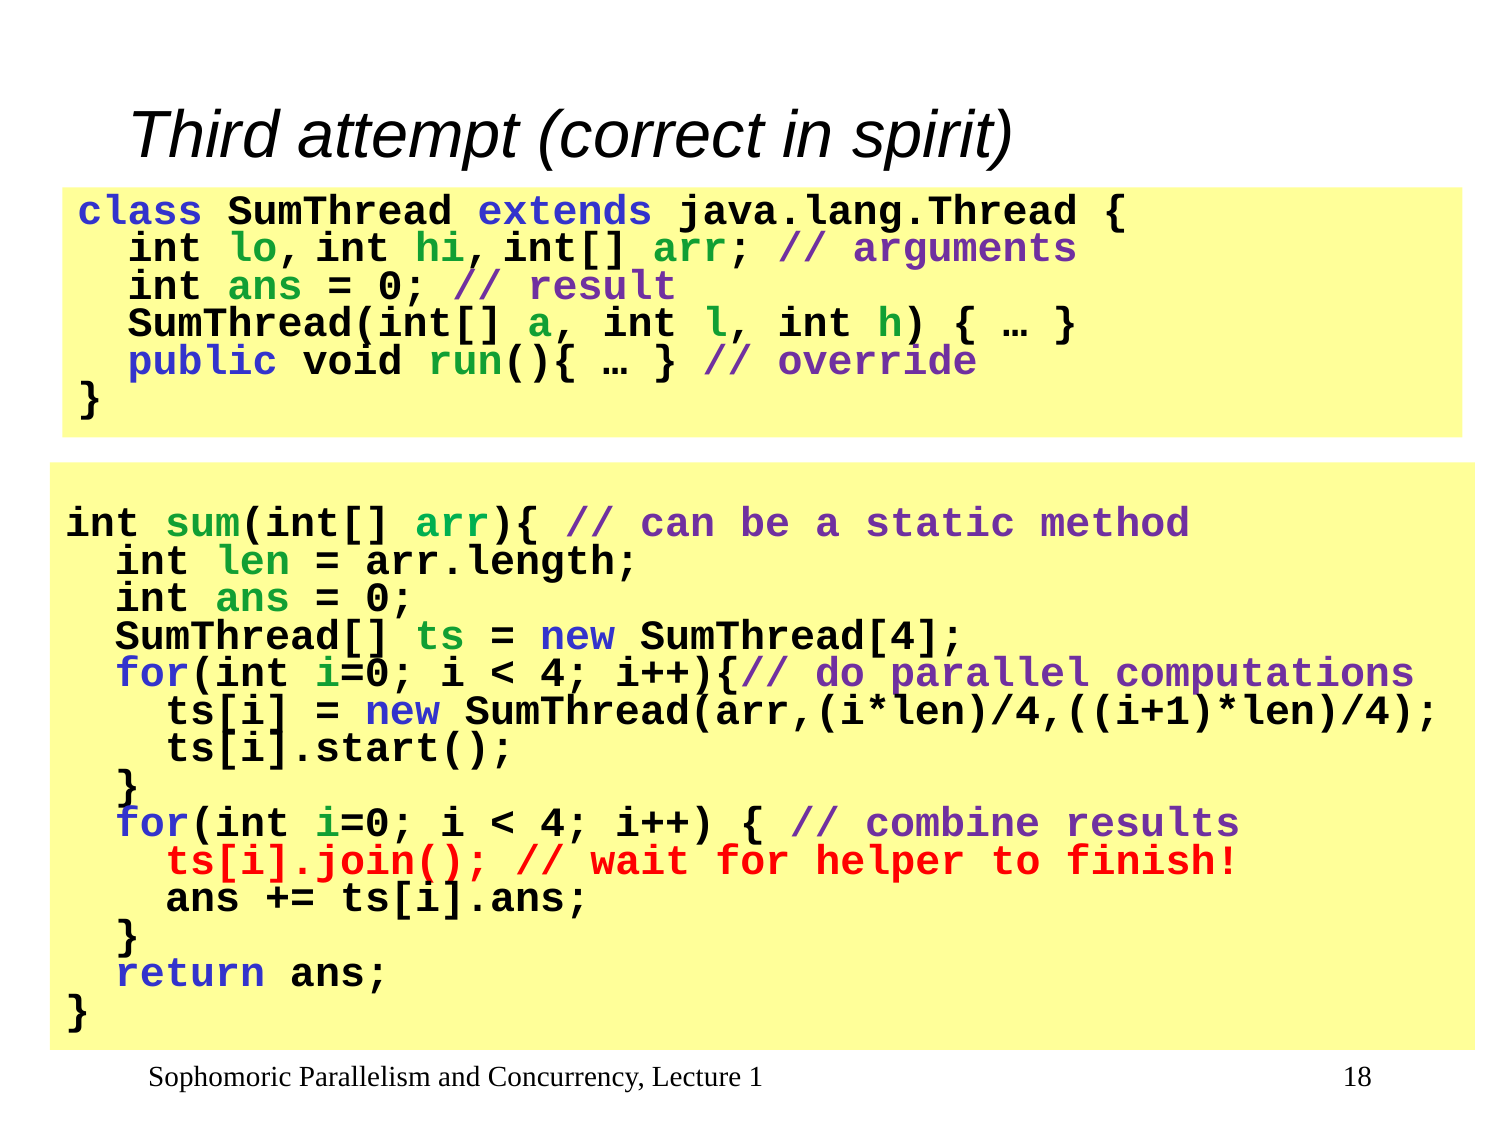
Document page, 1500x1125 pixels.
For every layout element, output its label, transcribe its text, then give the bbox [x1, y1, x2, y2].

text_box class SumThread extends java.lang.Thread { int lo, int hi, int[] arr; // arguments int ans = 0; // result SumThread(int[] a, int l, int h) { … } public void run(){ … } // override } [62, 187, 1463, 438]
text_box int sum(int[] arr){ // can be a static method int len = arr.length; int ans = 0; SumThread[] ts = new SumThread[4]; for(int i=0; i < 4; i++){// do parallel computations ts[i] = new SumThread(arr,(i*len)/4,((i+1)*len)/4); ts[i].start(); } for(int i=0; i < 4; i++) { // combine results ts[i].join(); // wait for helper to finish! ans += ts[i].ans; } return ans; } [49, 462, 1475, 1050]
slide_number 18 [1074, 1050, 1388, 1125]
title Third attempt (correct in spirit) [112, 37, 1388, 187]
footer Sophomoric Parallelism and Concurrency, Lecture 1 [124, 1050, 788, 1125]
